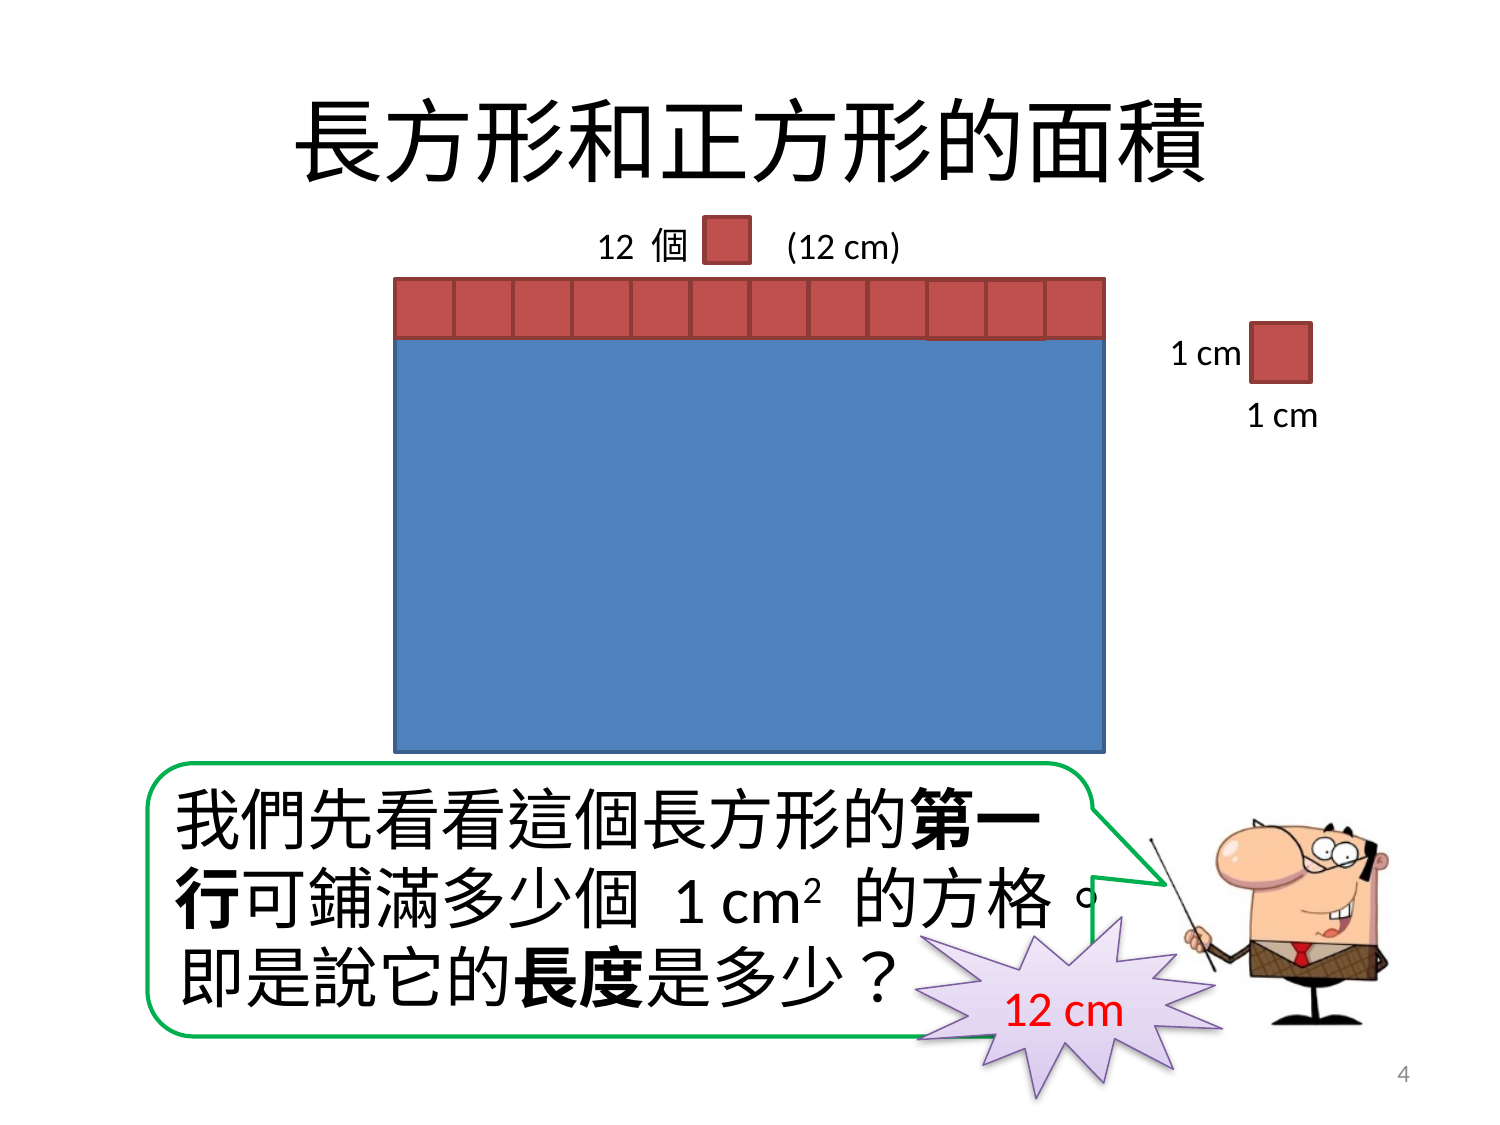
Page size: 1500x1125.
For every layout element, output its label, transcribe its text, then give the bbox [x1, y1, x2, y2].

text_box [984, 277, 1047, 341]
text_box [866, 277, 925, 340]
text_box [629, 277, 688, 340]
text_box [511, 277, 570, 340]
picture [1139, 808, 1402, 1036]
text_box 即是說它的長度是多少？ [163, 928, 892, 1023]
slide_number 4 [1226, 1042, 1425, 1103]
text_box [1043, 277, 1106, 340]
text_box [1163, 322, 1323, 436]
text_box [570, 277, 629, 340]
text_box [915, 916, 1223, 1100]
text_box [688, 277, 747, 340]
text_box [596, 217, 751, 268]
text_box [393, 340, 1106, 754]
text_box [393, 277, 456, 340]
text_box [145, 761, 1134, 1039]
text_box [456, 277, 511, 340]
text_box [925, 277, 984, 341]
text_box [806, 277, 866, 340]
title 長方形和正方形的面積 [75, 45, 1425, 233]
text_box (12 cm) [780, 221, 916, 267]
text_box [747, 277, 806, 340]
